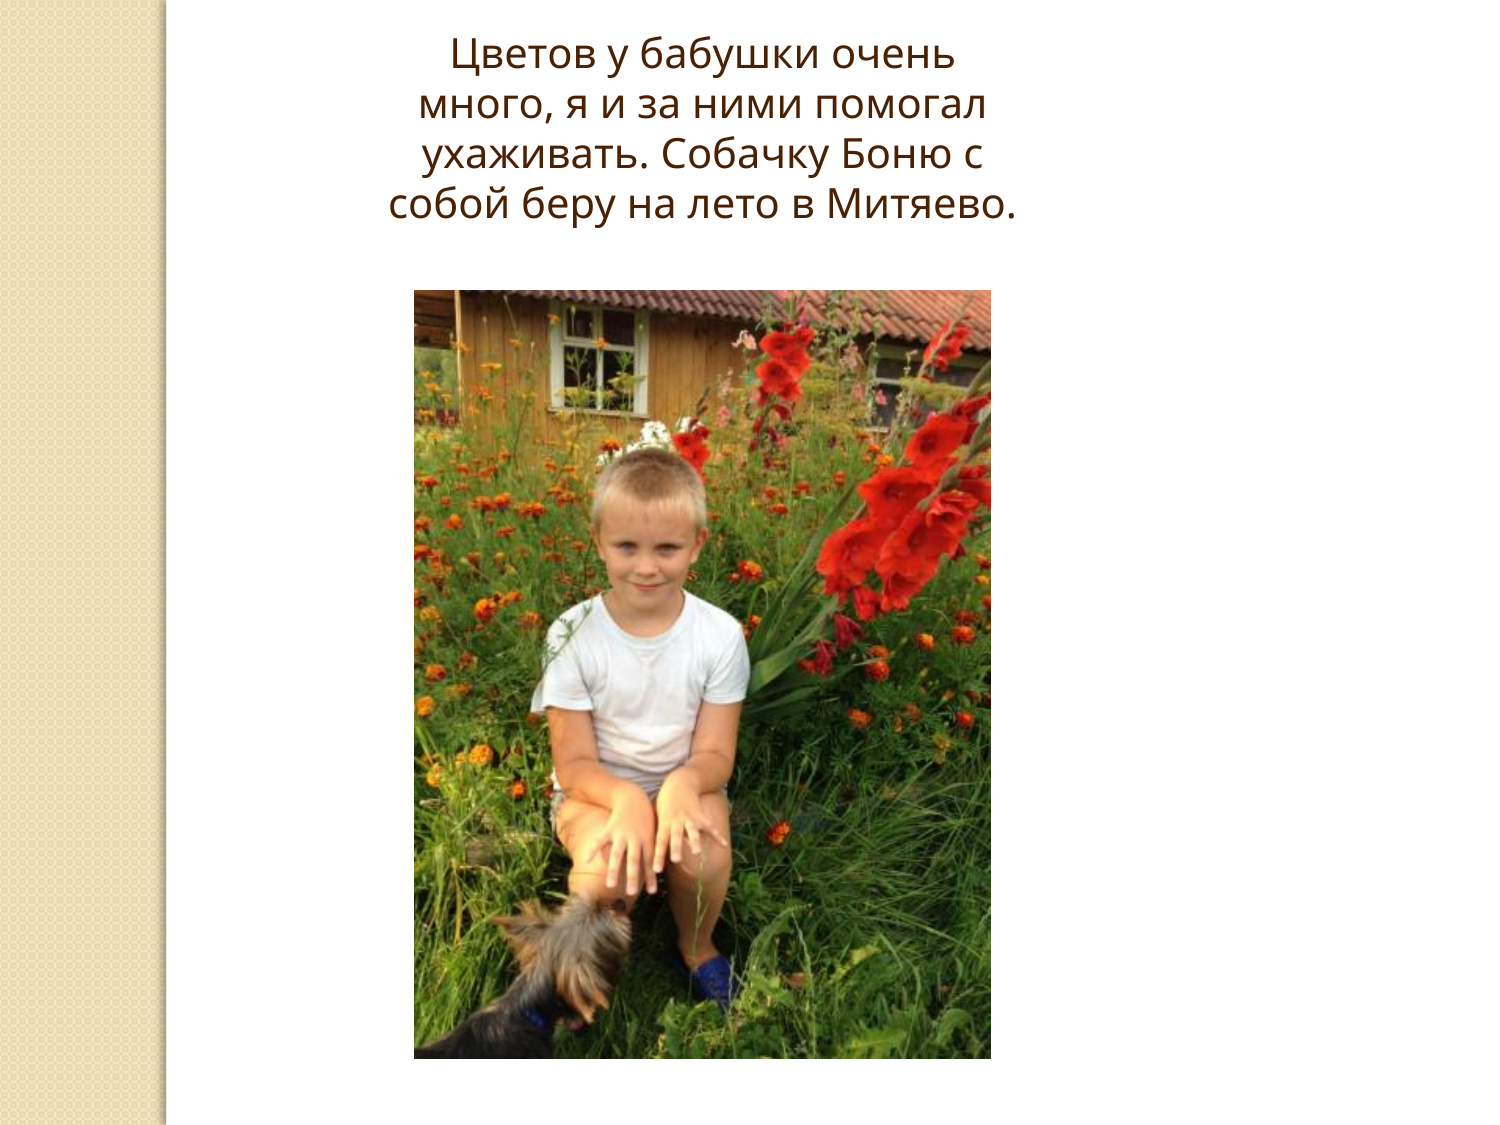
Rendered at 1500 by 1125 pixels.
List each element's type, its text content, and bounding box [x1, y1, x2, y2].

text_box Цветов у бабушки очень много, я и за ними помогал ухаживать. Собачку Боню с собой беру на лето в Митяево. [371, 19, 1034, 234]
picture [414, 290, 991, 1059]
